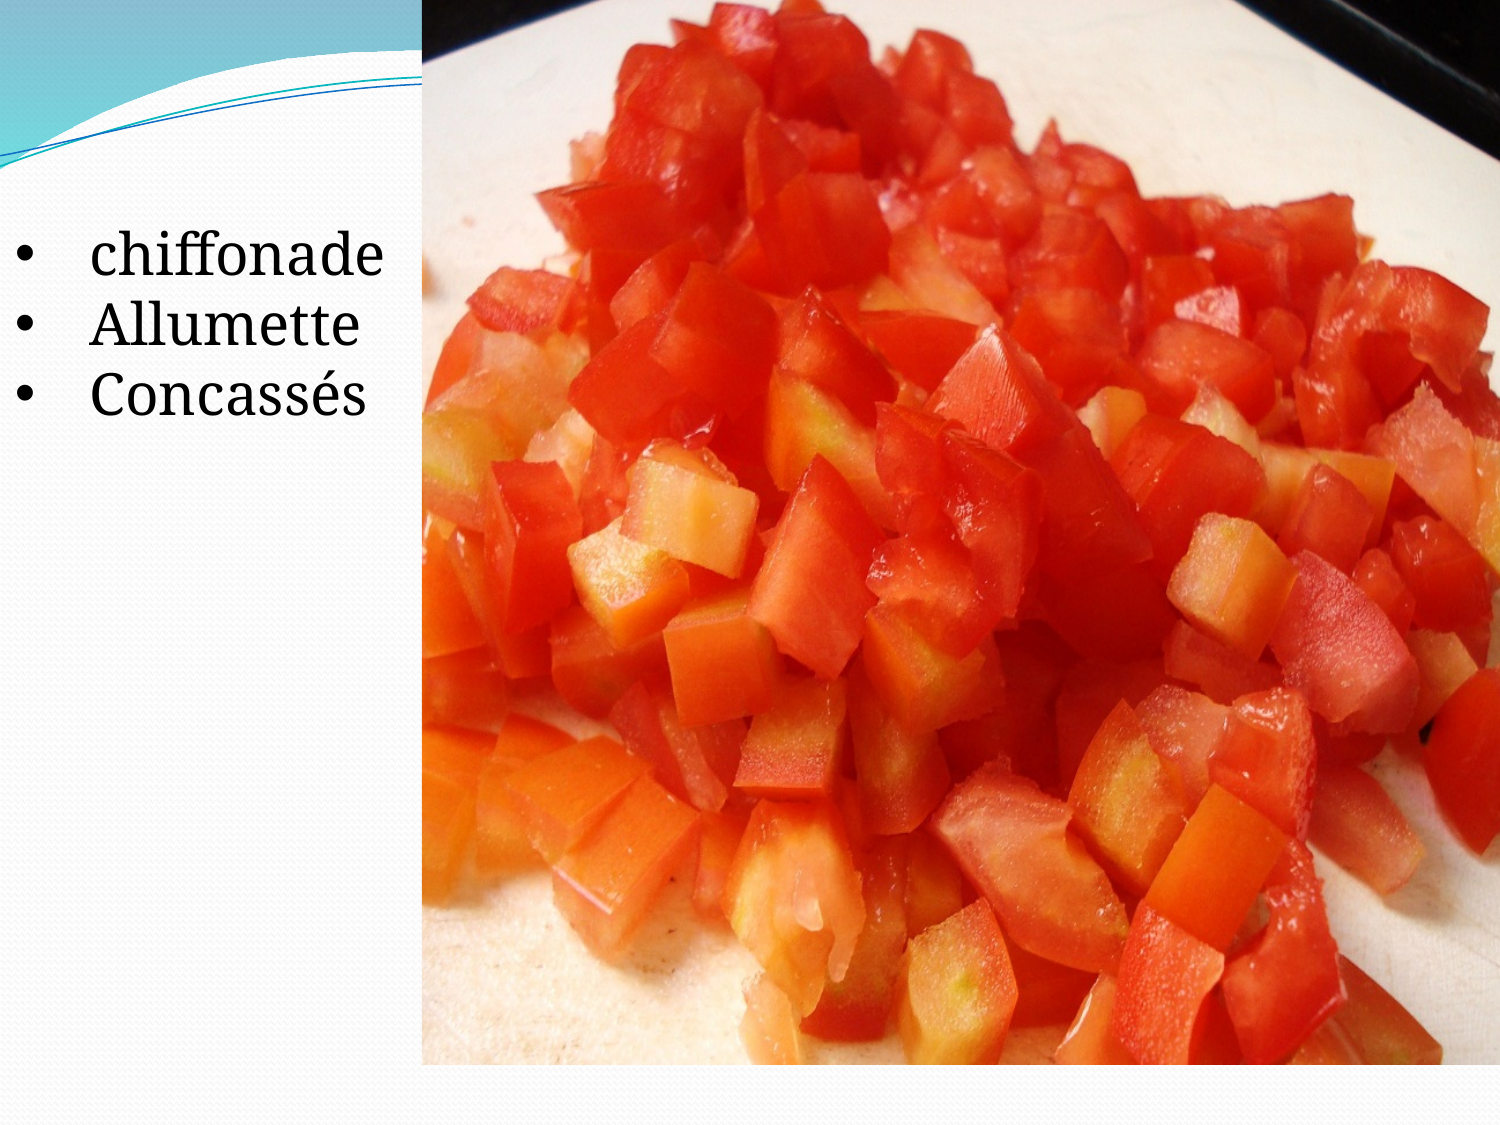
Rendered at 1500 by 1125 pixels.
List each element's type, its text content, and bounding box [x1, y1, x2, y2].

text_box chiffonade Allumette Concassés [0, 0, 419, 435]
picture [421, 0, 1500, 1065]
